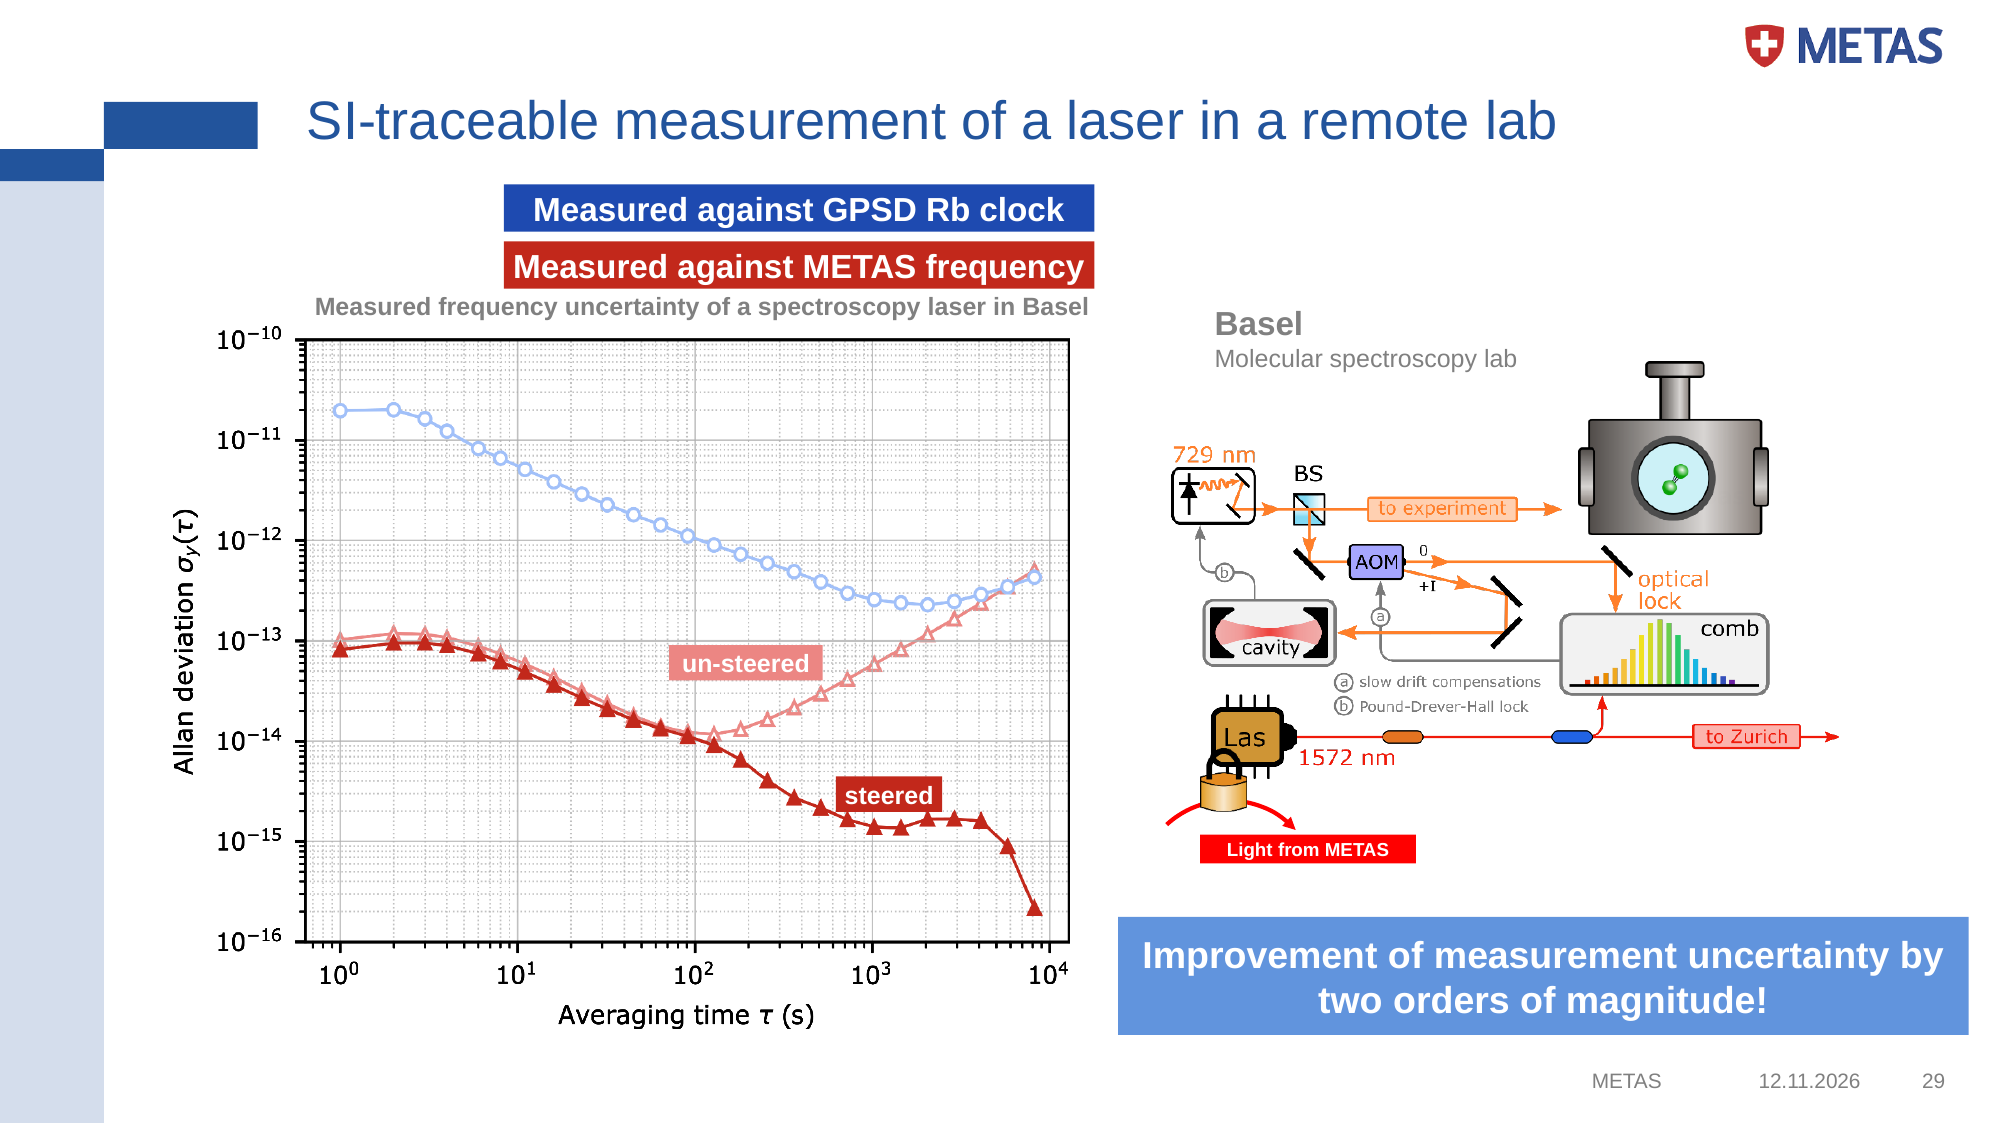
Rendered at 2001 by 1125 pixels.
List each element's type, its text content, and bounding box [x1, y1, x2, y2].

text_box Measured frequency uncertainty of a spectroscopy laser in Basel [314, 290, 1067, 325]
title SI-traceable measurement of a laser in a remote lab [306, 90, 1946, 220]
text_box Measured against GPSD Rb clock [503, 184, 1095, 232]
picture [1720, 0, 1988, 84]
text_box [1136, 302, 1840, 984]
footer METAS [306, 1068, 1662, 1093]
picture [172, 325, 1071, 1029]
text_box Improvement of measurement uncertainty by two orders of magnitude! [1118, 916, 1969, 1035]
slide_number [1700, 1068, 1861, 1093]
slide_number 29 [1877, 1068, 1946, 1093]
text_box Measured against METAS frequency [503, 241, 1095, 289]
